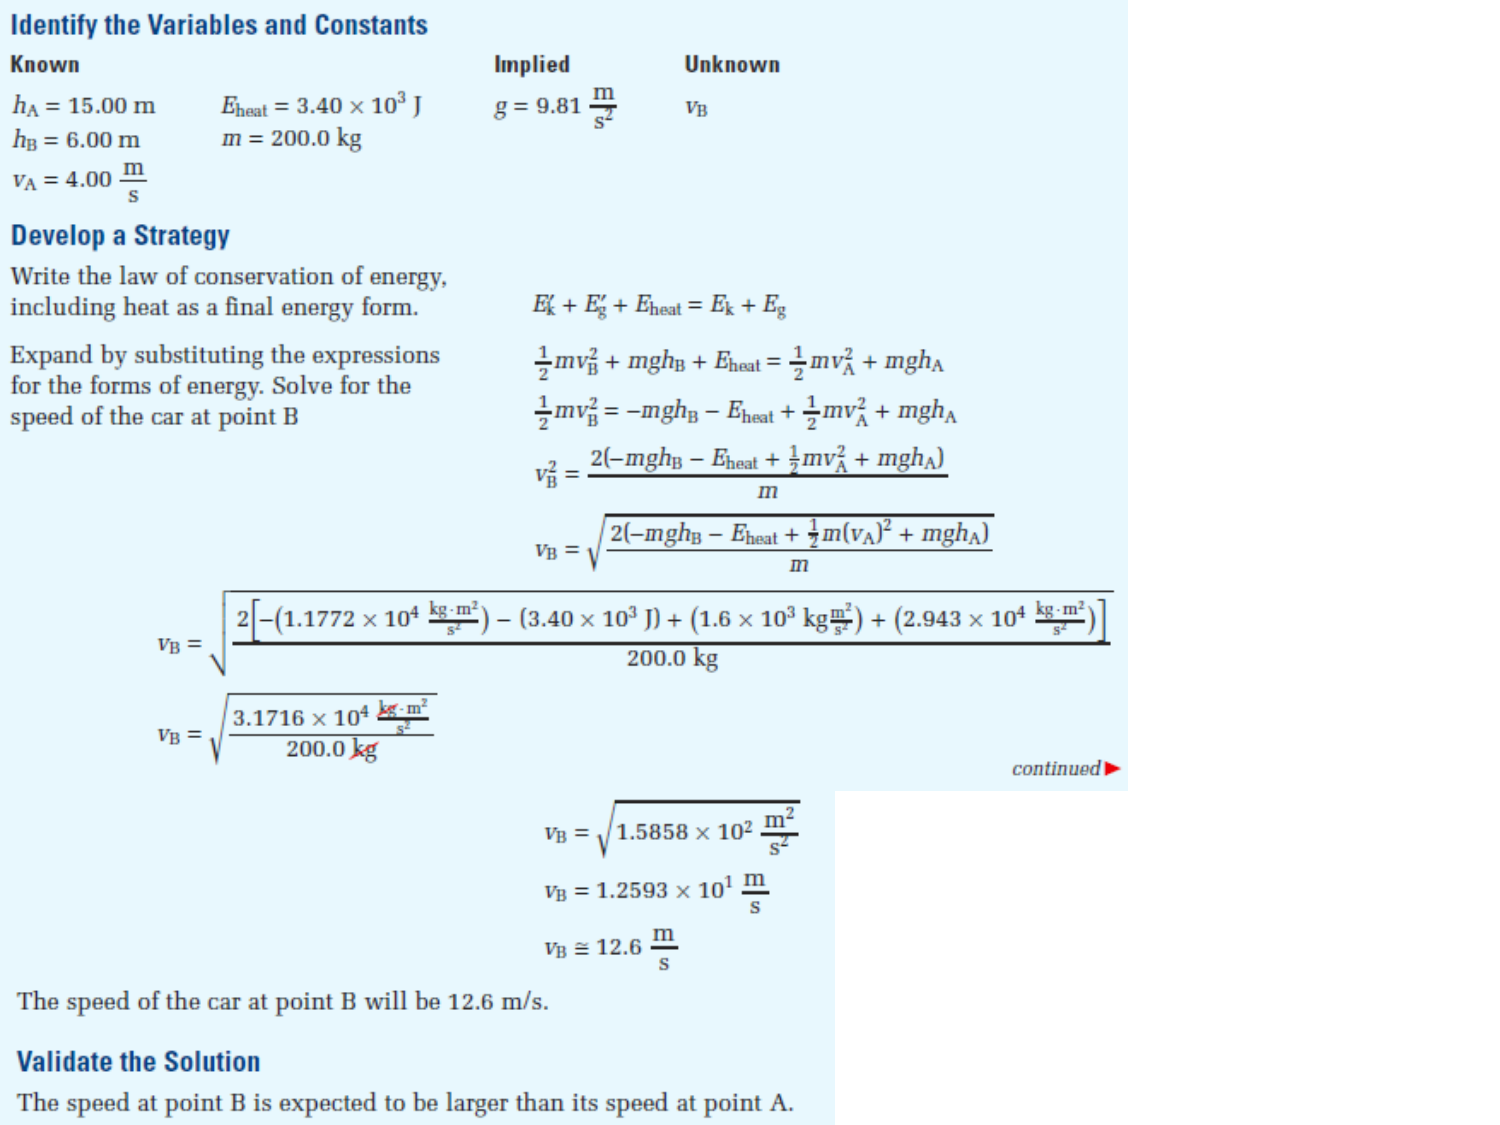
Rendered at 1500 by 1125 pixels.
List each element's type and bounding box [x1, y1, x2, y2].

picture [0, 0, 1129, 1125]
